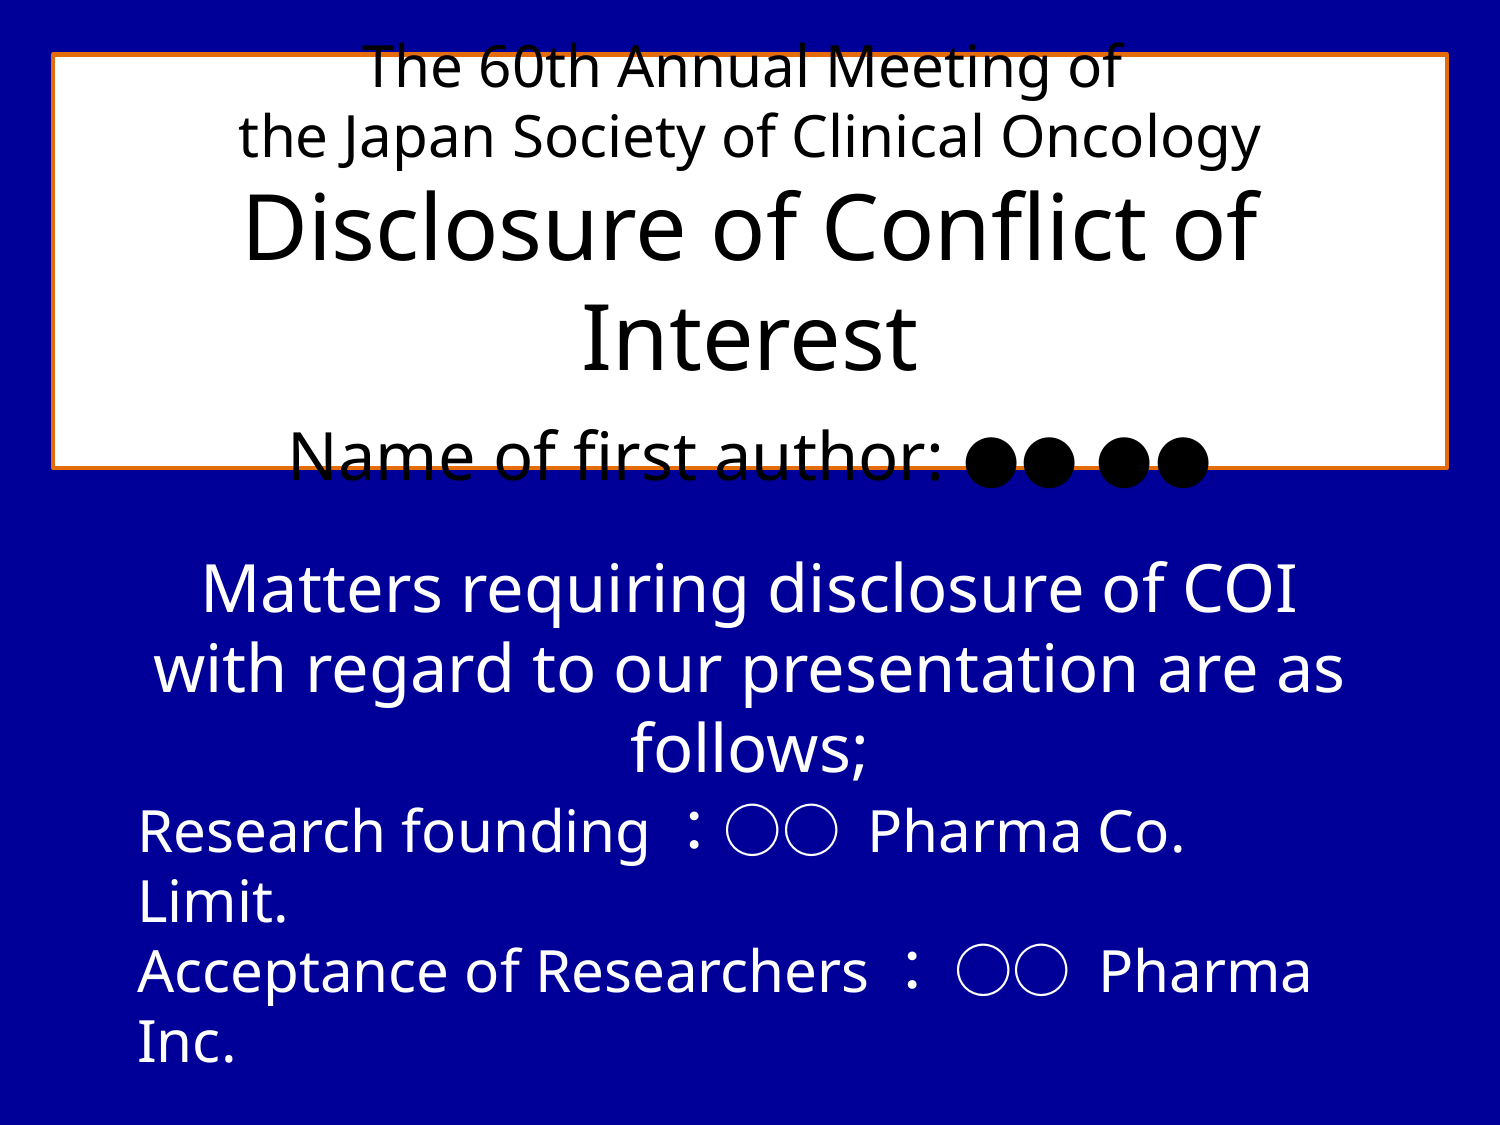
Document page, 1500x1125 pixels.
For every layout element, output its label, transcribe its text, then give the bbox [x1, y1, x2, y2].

text_box Research founding：○○ Pharma Co. Limit. Acceptance of Researchers： ○○ Pharma Inc. [122, 786, 1365, 1082]
text_box Matters requiring disclosure of COI with regard to our presentation are as follows; [53, 538, 1447, 794]
text_box The 60th Annual Meeting of the Japan Society of Clinical Oncology Disclosure of Conflict of Interest Name of first author: ●● ●● [51, 52, 1449, 470]
